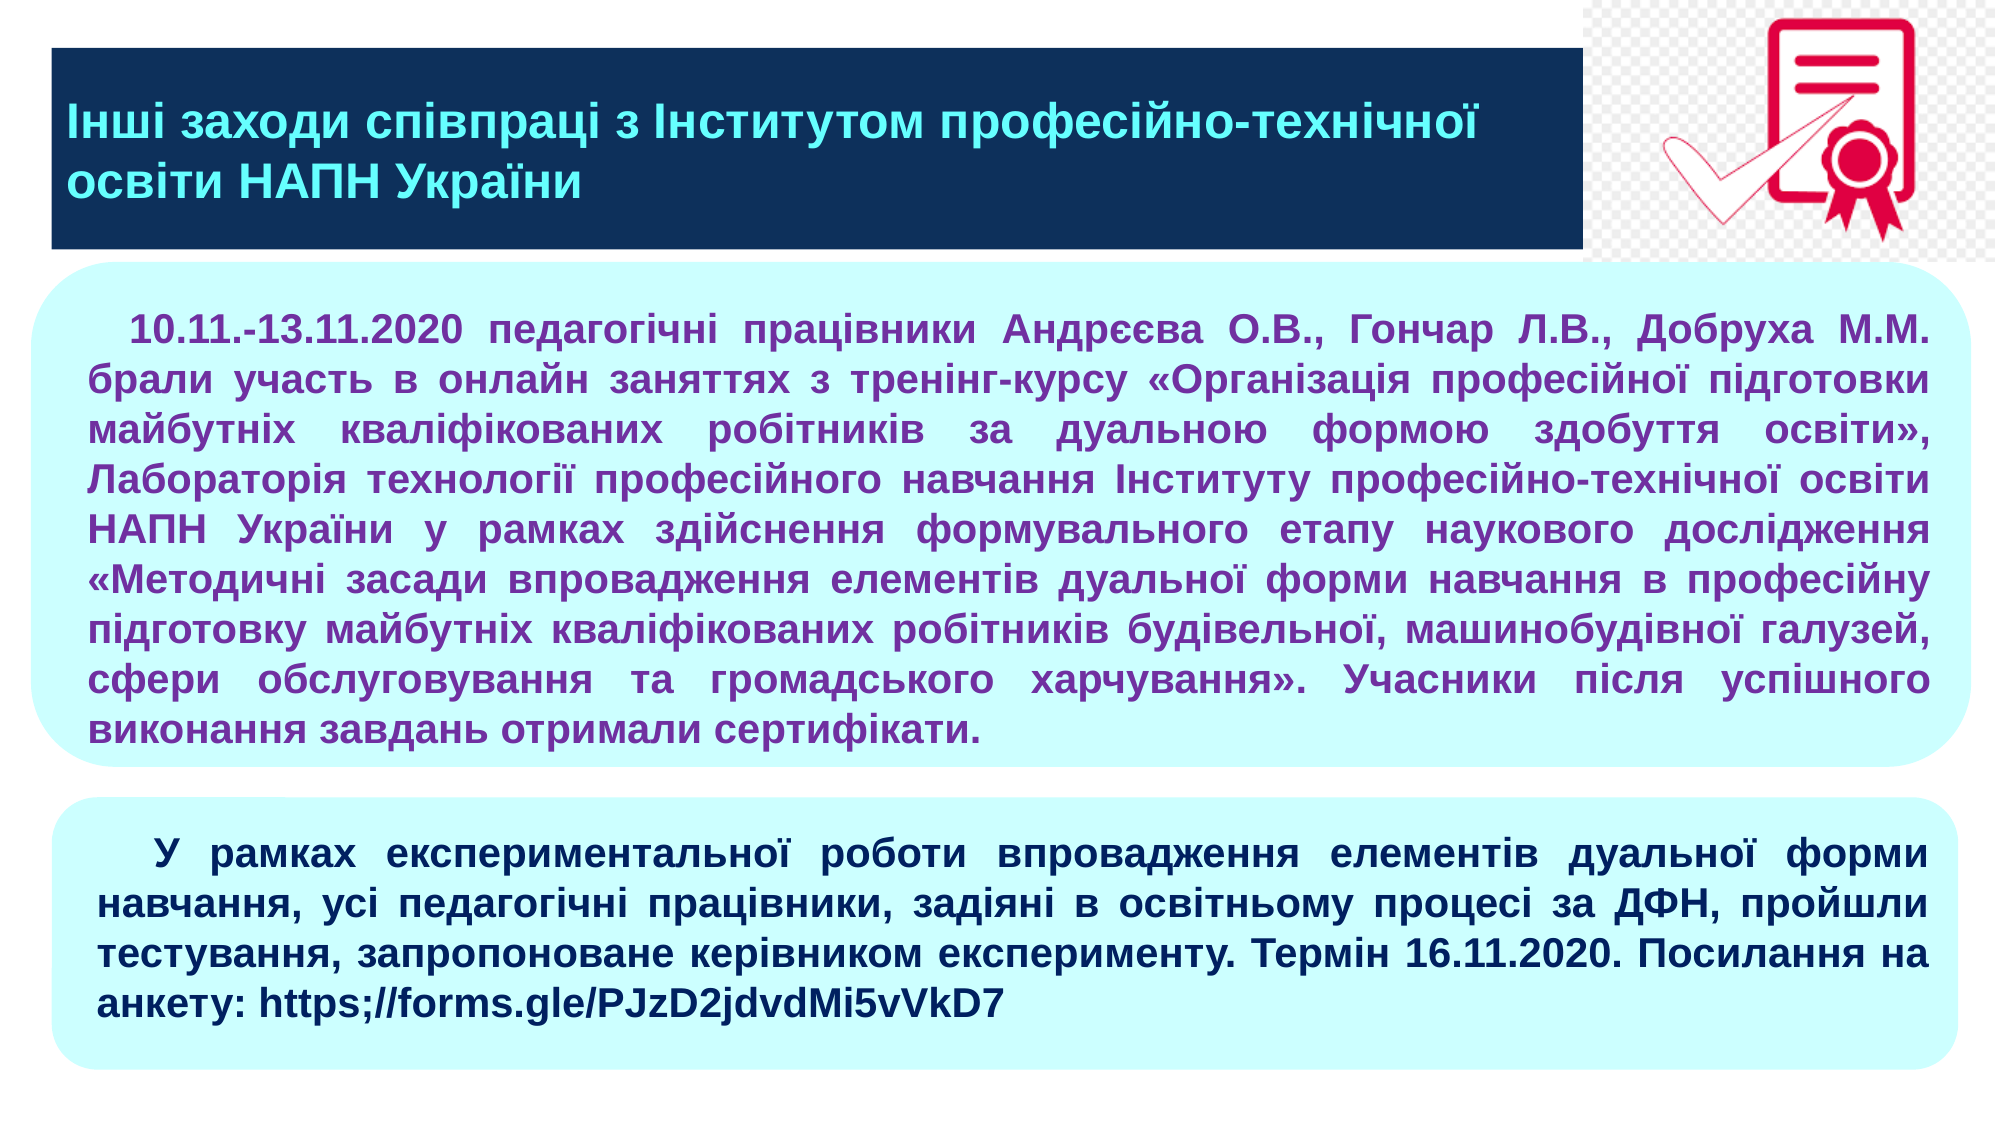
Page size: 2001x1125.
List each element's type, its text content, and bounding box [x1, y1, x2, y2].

text_box 10.11.-13.11.2020 педагогічні працівники Андрєєва О.В., Гончар Л.В., Добруха М.М. брали участь в онлайн заняттях з тренінг-курсу «Організація професійної підготовки майбутніх кваліфікованих робітників за дуальною формою здобуття освіти», Лабораторія технології професійного навчання Інституту професійно-технічної освіти НАПН України у рамках здійснення формувального етапу наукового дослідження «Методичні засади впровадження елементів дуальної форми навчання в професійну підготовку майбутніх кваліфікованих робітників будівельної, машинобудівної галузей, сфери обслуговування та громадського харчування». Учасники після успішного виконання завдань отримали сертифікати. [30, 261, 1972, 767]
text_box У рамках експериментальної роботи впровадження елементів дуальної форми навчання, усі педагогічні працівники, задіяні в освітньому процесі за ДФН, пройшли тестування, запропоноване керівником експерименту. Термін 16.11.2020. Посилання на анкету: https;//forms.gle/PJzD2jdvdMi5vVkD7 [51, 797, 1959, 1070]
picture [1583, 0, 1995, 262]
text_box Інші заходи співпраці з Інститутом професійно-технічної освіти НАПН України [51, 47, 1583, 250]
